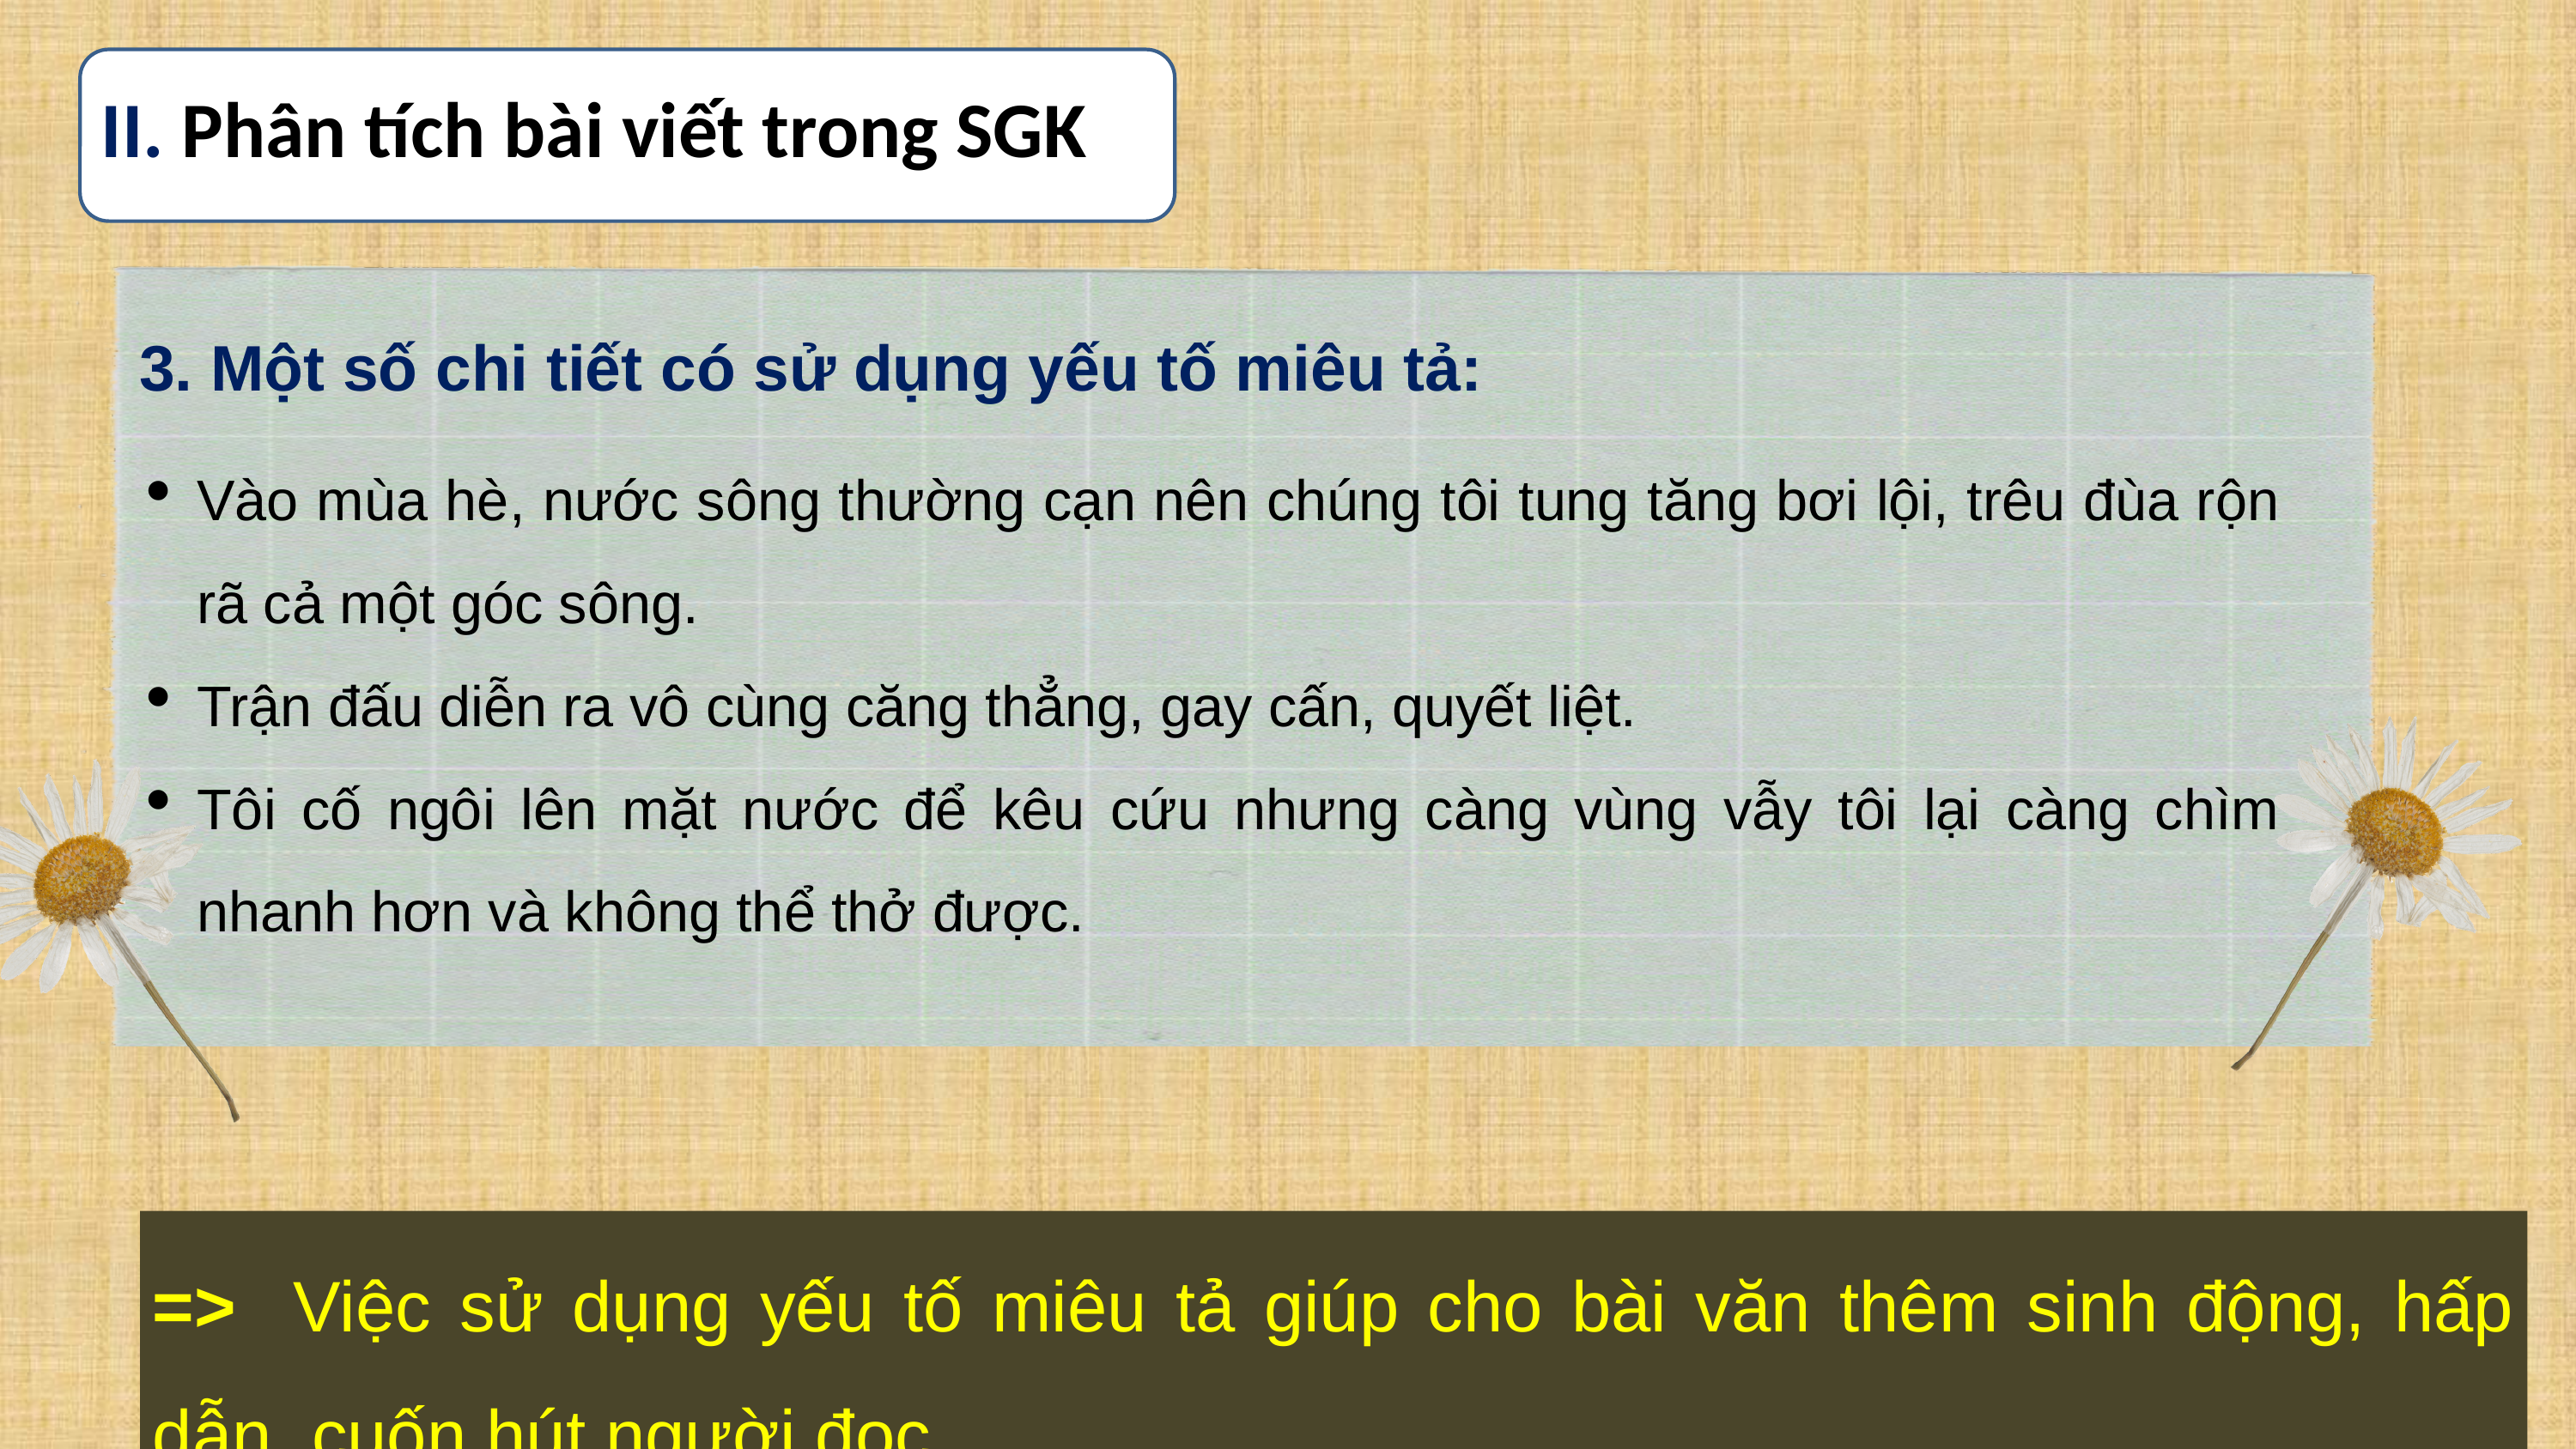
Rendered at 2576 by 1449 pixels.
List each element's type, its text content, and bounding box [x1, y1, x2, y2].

text_box => Việc sử dụng yếu tố miêu tả giúp cho bài văn thêm sinh động, hấp dẫn, cuốn hút người đọc. [140, 1210, 2528, 1449]
picture [0, 0, 2576, 1449]
text_box II. Phân tích bài viết trong SGK [78, 47, 1177, 223]
